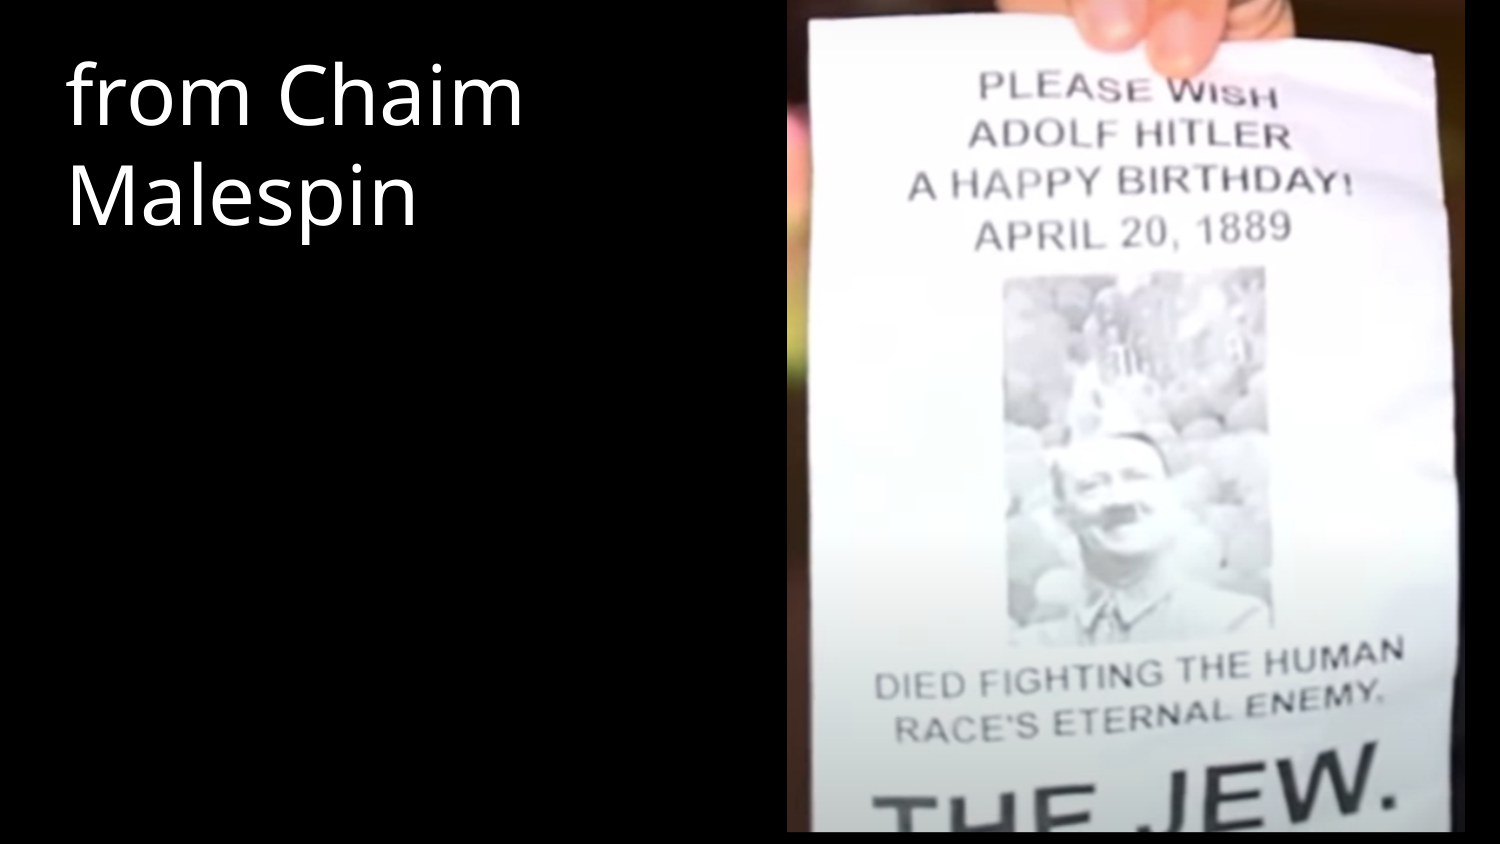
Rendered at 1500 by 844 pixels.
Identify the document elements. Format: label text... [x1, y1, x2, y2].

subtitle from Chaim Malespin [50, 34, 775, 797]
picture [787, 0, 1465, 844]
